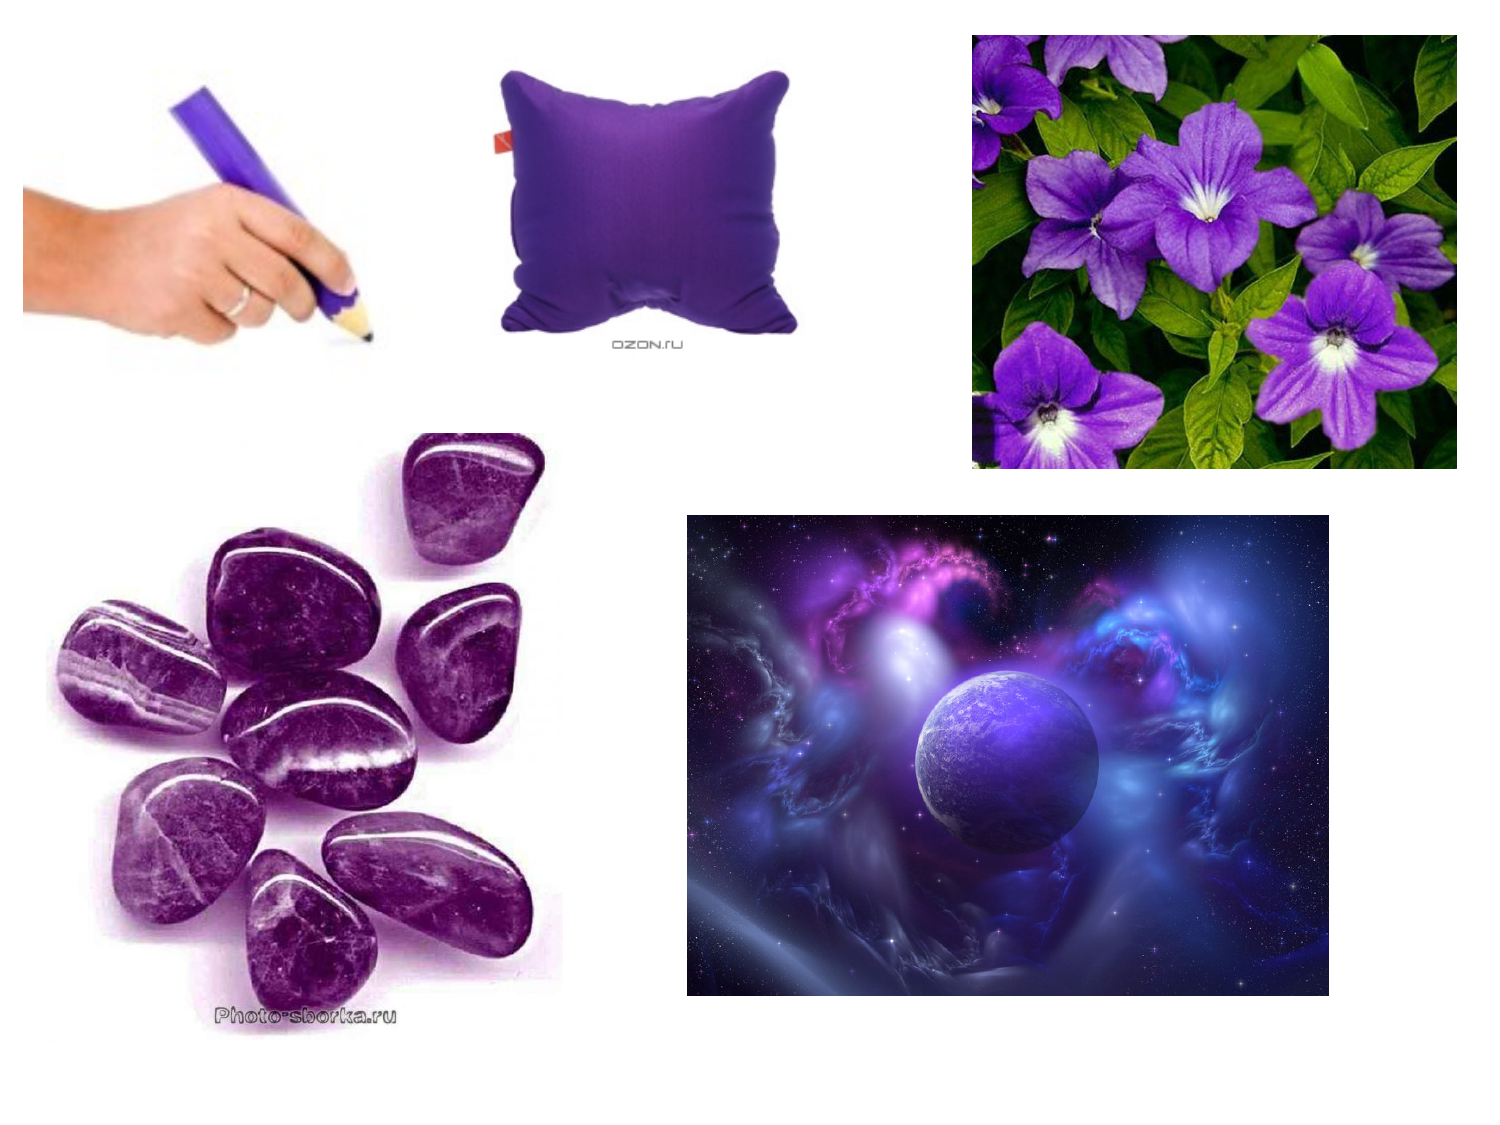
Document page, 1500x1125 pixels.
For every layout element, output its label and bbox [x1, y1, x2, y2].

picture [491, 46, 805, 360]
picture [687, 515, 1329, 997]
picture [23, 70, 477, 376]
picture [46, 433, 563, 1042]
picture [972, 34, 1457, 469]
